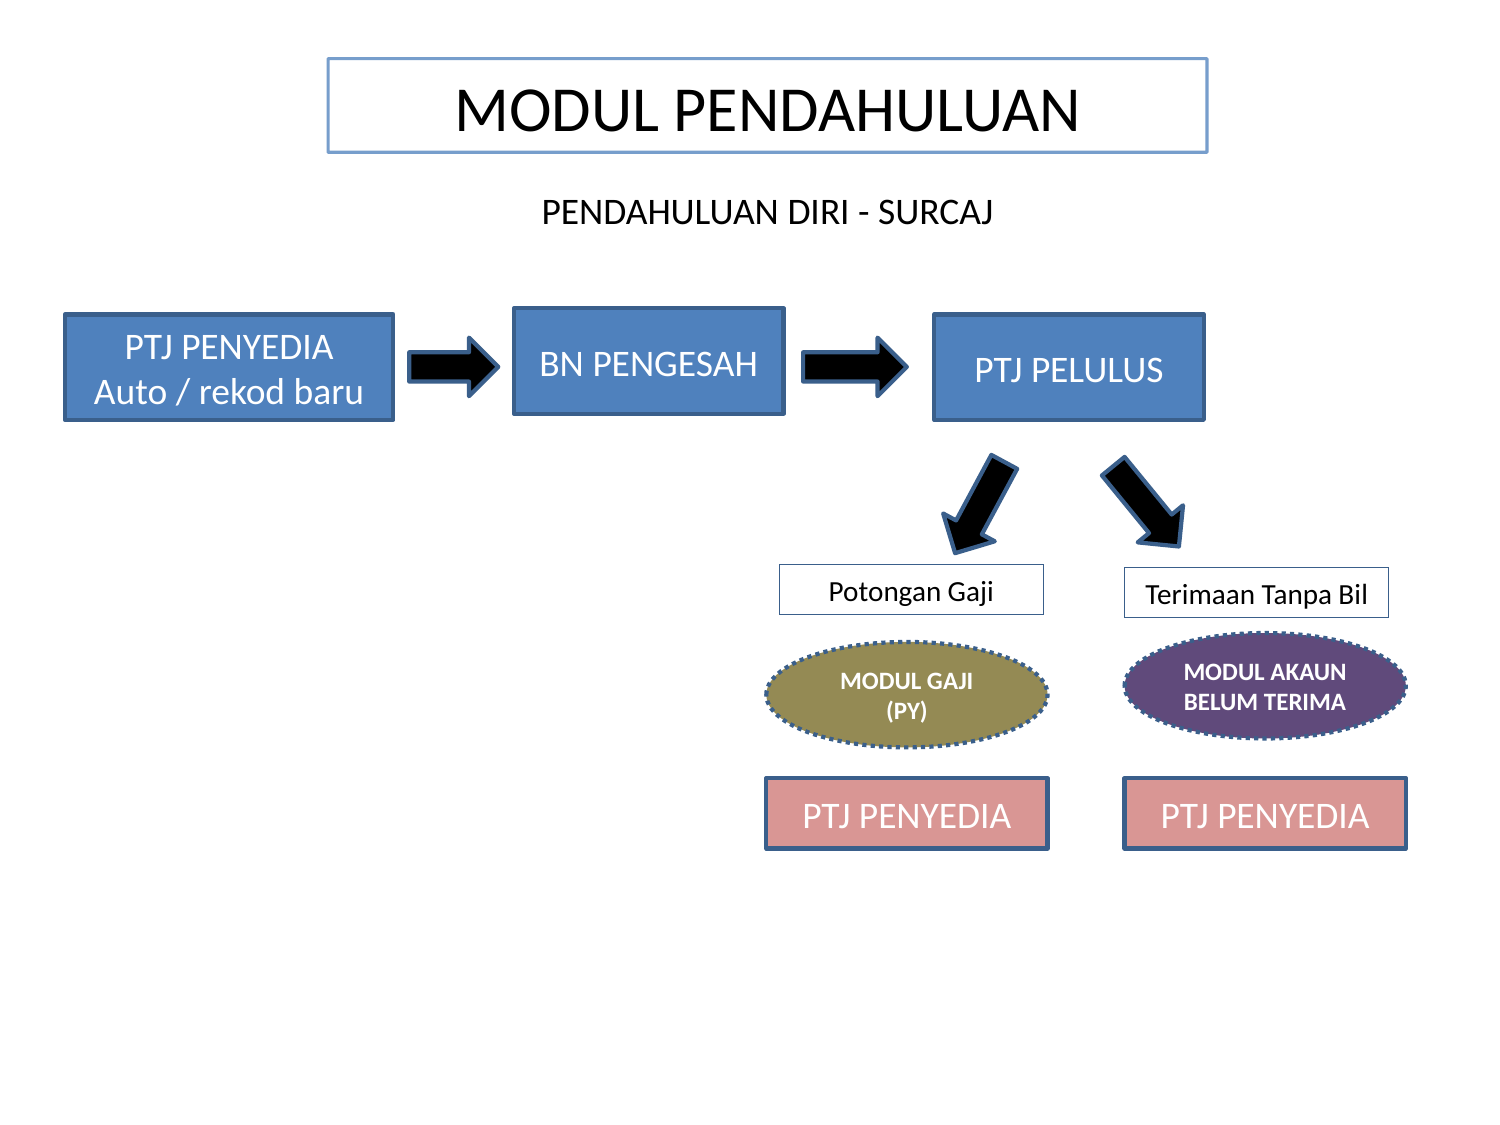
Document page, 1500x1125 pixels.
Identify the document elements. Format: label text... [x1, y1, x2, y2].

text_box PENDAHULUAN DIRI - SURCAJ [477, 179, 1058, 240]
text_box Terimaan Tanpa Bil [1124, 567, 1389, 618]
text_box [941, 452, 1020, 556]
text_box [407, 335, 501, 399]
text_box PTJ PENYEDIA Auto / rekod baru [63, 312, 395, 422]
text_box PTJ PELULUS [932, 312, 1206, 422]
text_box MODUL AKAUN BELUM TERIMA [1122, 630, 1408, 741]
text_box [801, 335, 909, 399]
text_box MODUL GAJI (PY) [764, 639, 1050, 750]
text_box PTJ PENYEDIA [1122, 776, 1408, 851]
text_box [1099, 454, 1186, 549]
title MODUL PENDAHULUAN [328, 58, 1207, 153]
text_box BN PENGESAH [512, 306, 786, 416]
text_box PTJ PENYEDIA [764, 776, 1050, 851]
text_box Potongan Gaji [779, 564, 1044, 615]
